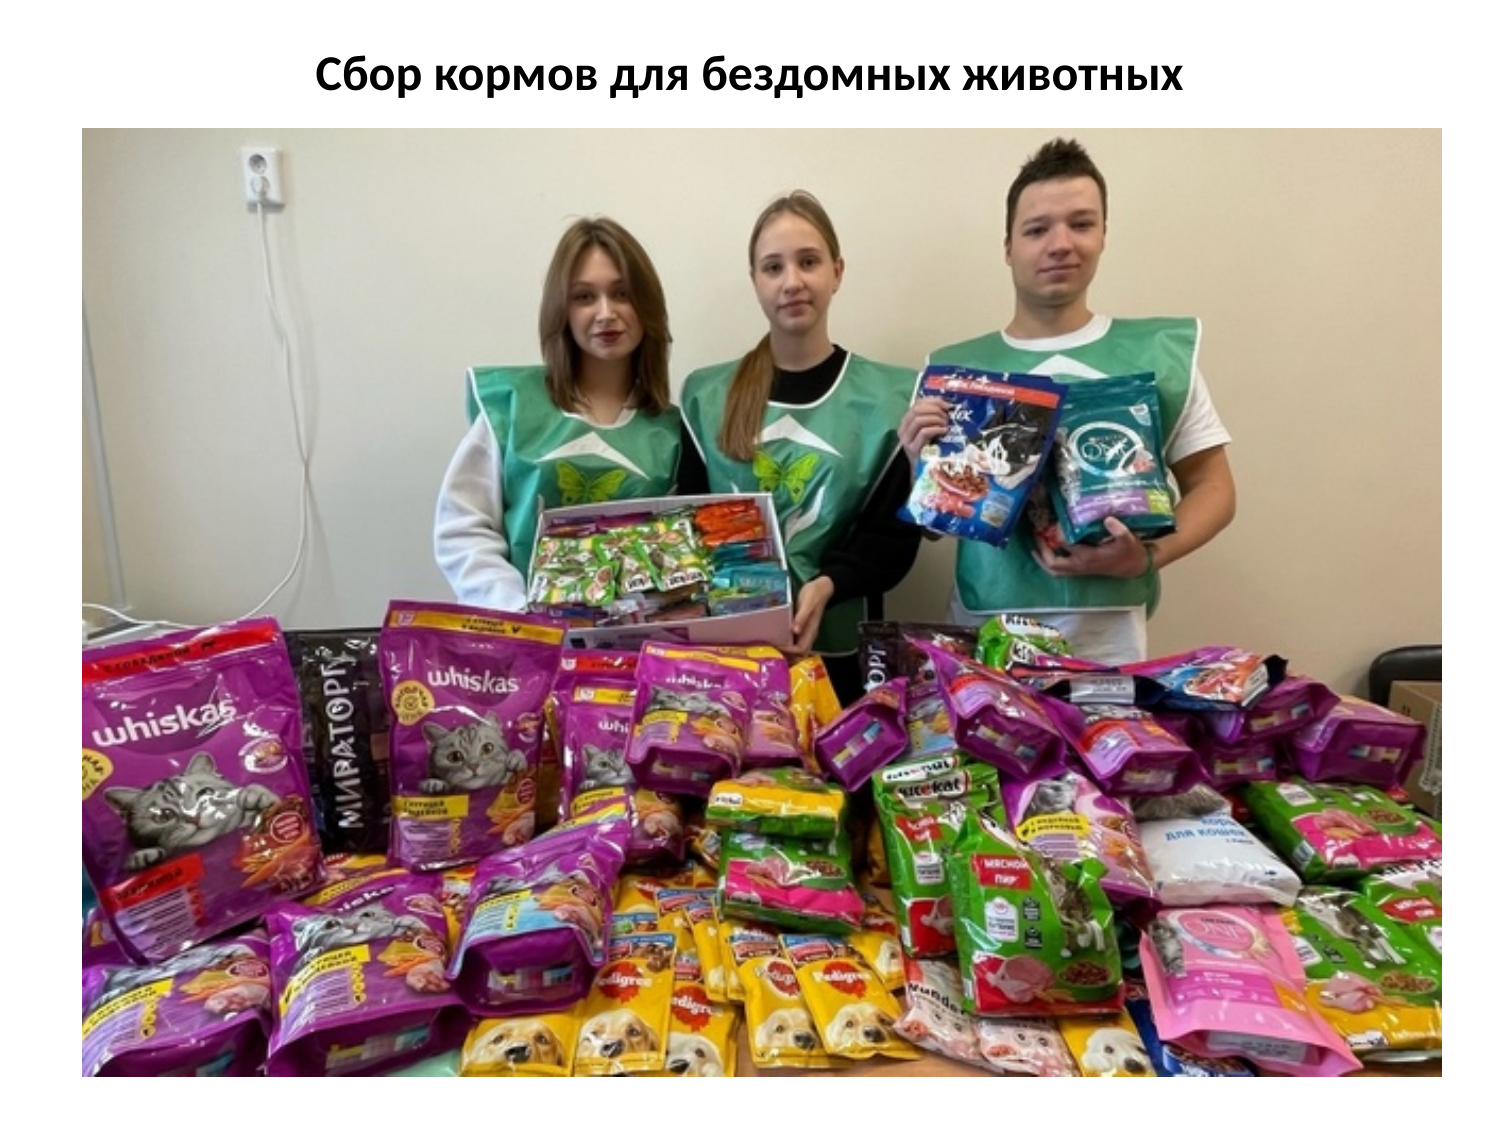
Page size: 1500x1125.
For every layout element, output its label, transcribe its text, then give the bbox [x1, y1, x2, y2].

title Сбор кормов для бездомных животных [75, 23, 1425, 118]
picture [81, 128, 1442, 1077]
